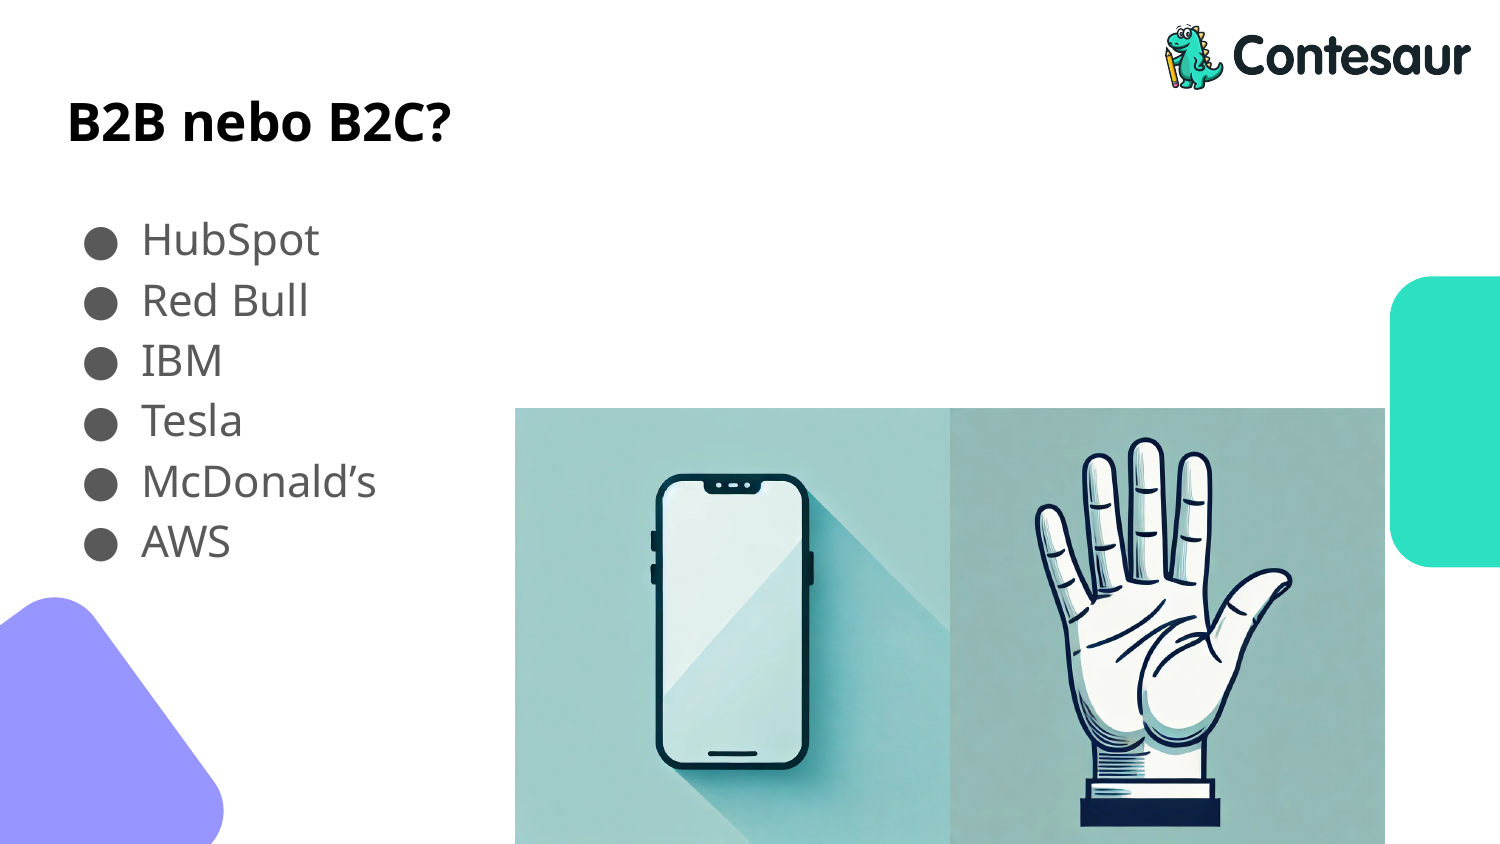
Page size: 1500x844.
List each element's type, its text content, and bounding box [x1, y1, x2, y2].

list HubSpot Red Bull IBM Tesla McDonald’s AWS [51, 189, 1449, 750]
title B2B nebo B2C? [51, 72, 1449, 167]
picture [1165, 24, 1471, 90]
picture [515, 408, 1386, 844]
